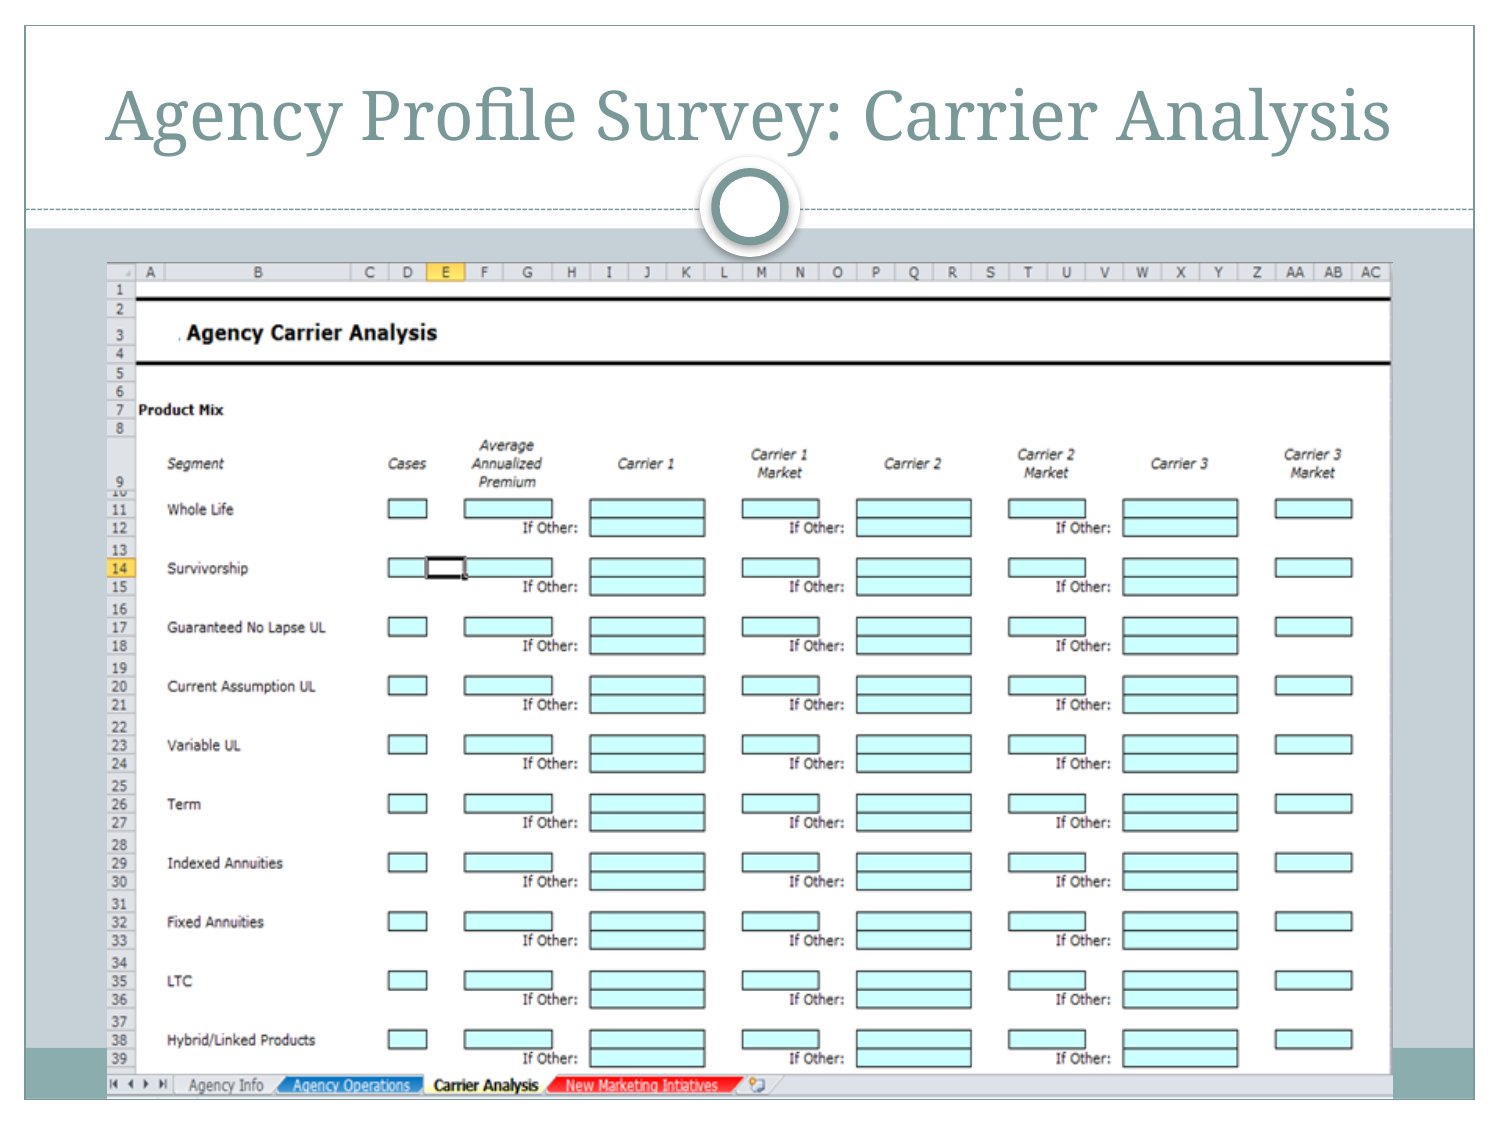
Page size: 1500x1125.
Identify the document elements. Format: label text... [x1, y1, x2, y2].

title Agency Profile Survey: Carrier Analysis [49, 37, 1450, 162]
picture [107, 262, 1393, 1099]
